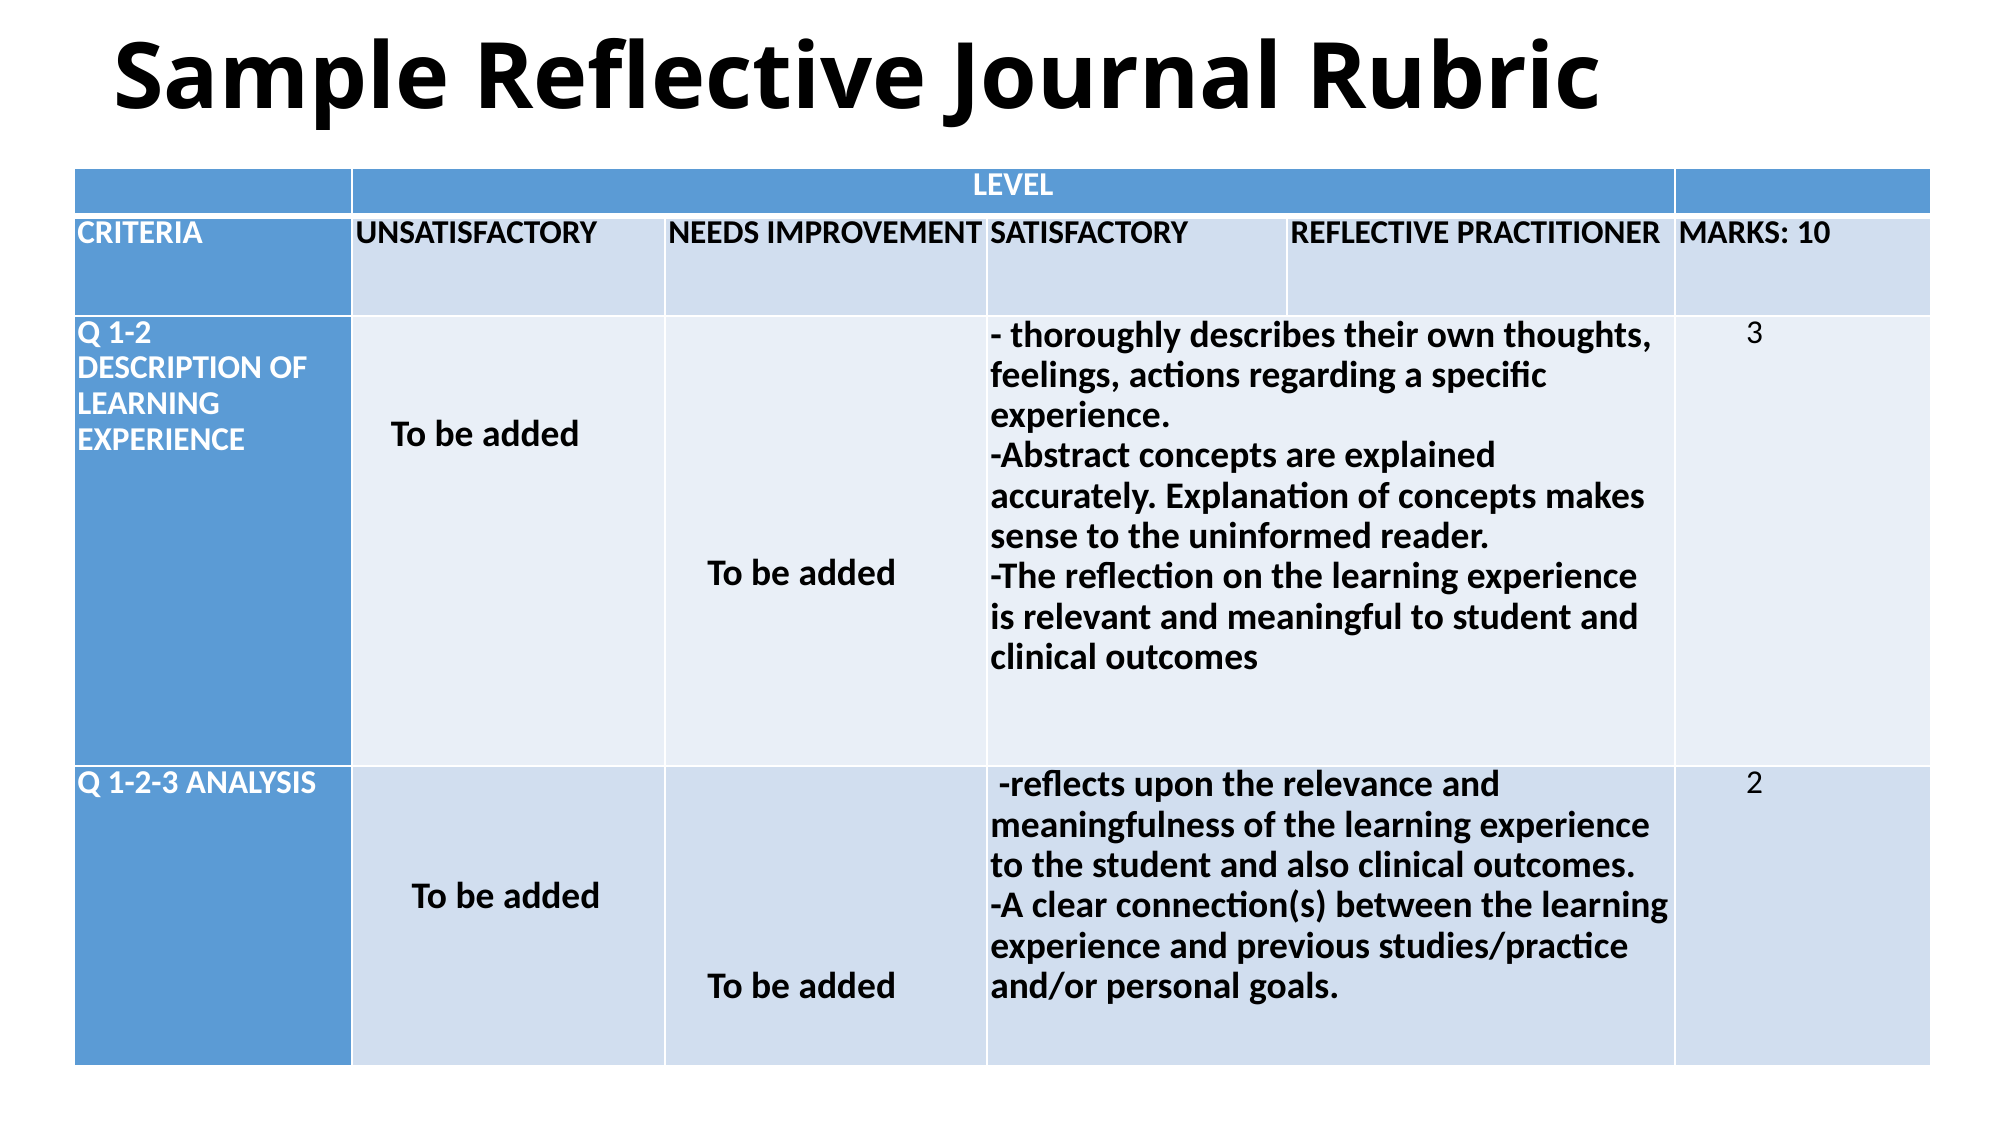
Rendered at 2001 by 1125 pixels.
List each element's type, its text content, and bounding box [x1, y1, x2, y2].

table_cell -reflects upon the relevance and meaningfulness of the learning experience to the student and also clinical outcomes. -A clear connection(s) between the learning experience and previous studies/practice and/or personal goals. [988, 767, 1674, 1065]
table_cell NEEDS IMPROVEMENT [666, 219, 986, 315]
table_header [1676, 169, 1930, 213]
table_cell Q 1-2 DESCRIPTION OF LEARNING EXPERIENCE [75, 317, 351, 765]
table_cell 2 [1676, 767, 1930, 1065]
table_cell SATISFACTORY [988, 219, 1286, 315]
text_box To be added [376, 401, 626, 462]
table_cell REFLECTIVE PRACTITIONER [1288, 219, 1674, 315]
text_box To be added [692, 540, 942, 601]
table_cell CRITERIA [75, 219, 351, 315]
text_box To be added [396, 863, 647, 924]
table_cell Q 1-2-3 ANALYSIS [75, 767, 351, 1065]
table_cell - thoroughly describes their own thoughts, feelings, actions regarding a specific experience. -Abstract concepts are explained accurately. Explanation of concepts makes sense to the uninformed reader. -The reflection on the learning experience is relevant and meaningful to student and clinical outcomes [988, 317, 1674, 765]
table_cell 3 [1676, 317, 1930, 765]
table_header [75, 169, 351, 213]
table_cell [353, 317, 664, 765]
table_cell UNSATISFACTORY [353, 219, 664, 315]
text_box To be added [692, 954, 942, 1014]
table_cell [666, 767, 986, 1065]
table_cell [666, 317, 986, 765]
table_cell MARKS: 10 [1676, 219, 1930, 315]
title Sample Reflective Journal Rubric [98, 0, 1824, 188]
table_cell [353, 767, 664, 1065]
table_header LEVEL [353, 188, 1674, 213]
